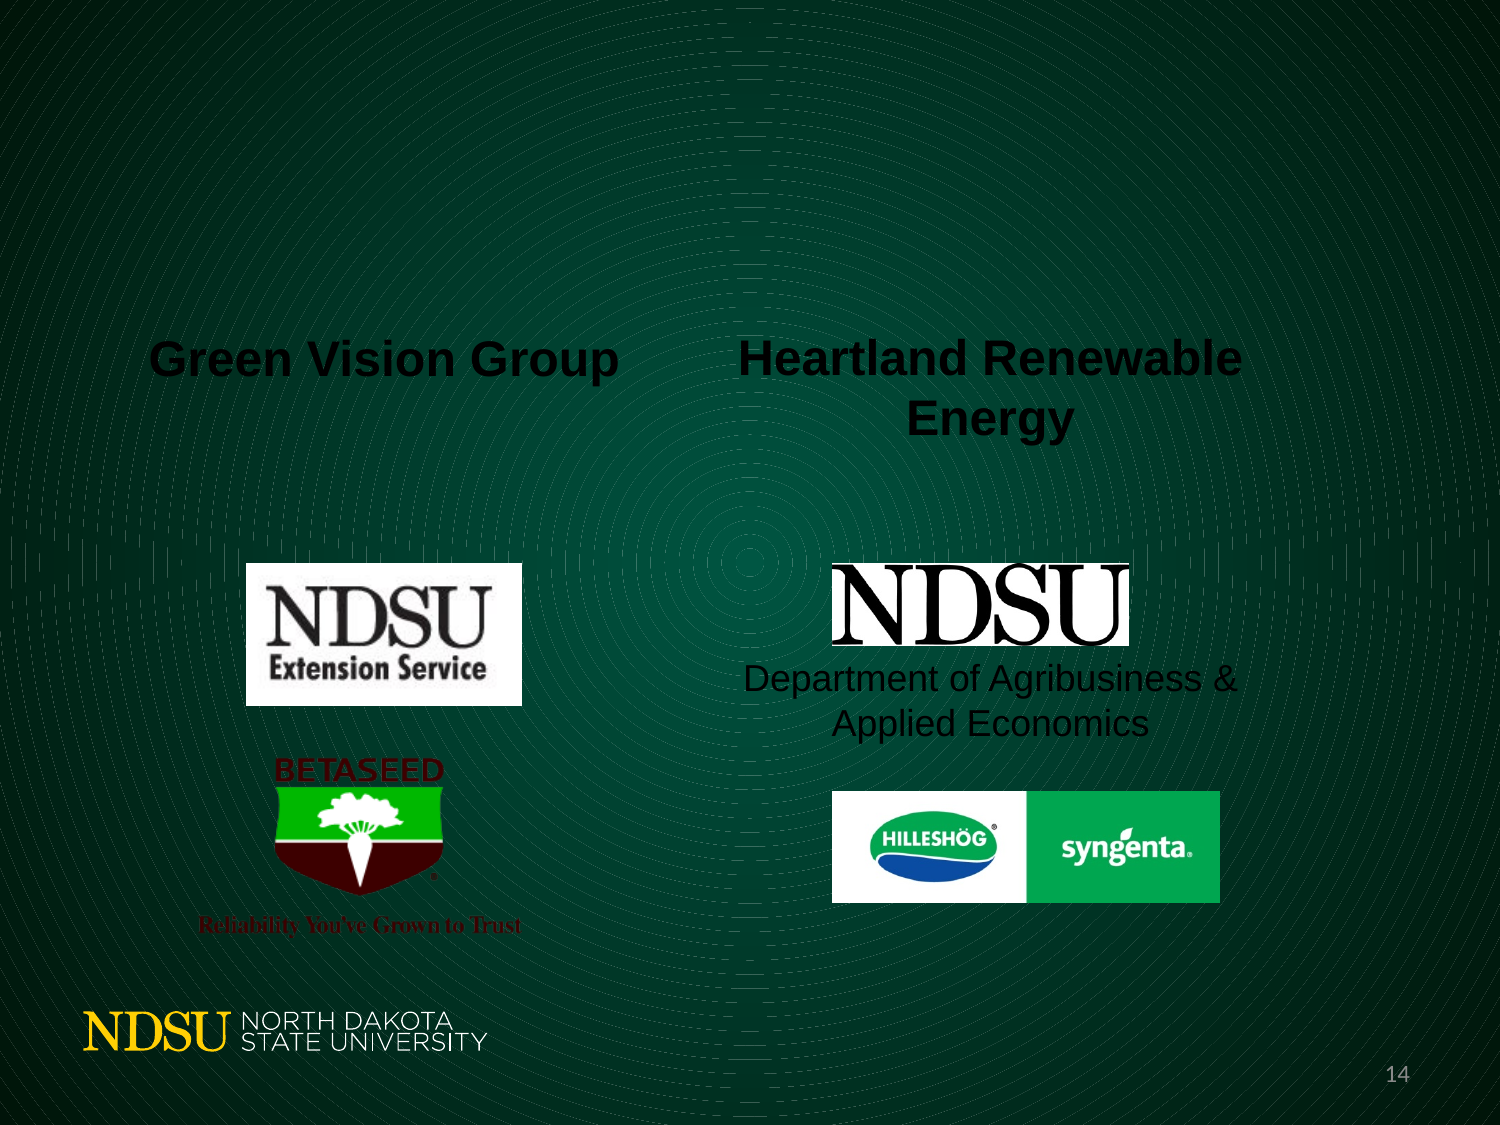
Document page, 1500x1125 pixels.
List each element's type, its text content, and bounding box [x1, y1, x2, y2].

picture [246, 563, 523, 706]
text_box Department of Agribusiness & Applied Economics [715, 646, 1266, 752]
picture [832, 563, 1129, 646]
picture [831, 791, 1220, 903]
picture [196, 756, 523, 938]
slide_number 14 [1074, 1042, 1425, 1103]
text_box Green Vision Group [121, 319, 647, 395]
text_box Heartland Renewable Energy [646, 318, 1335, 454]
